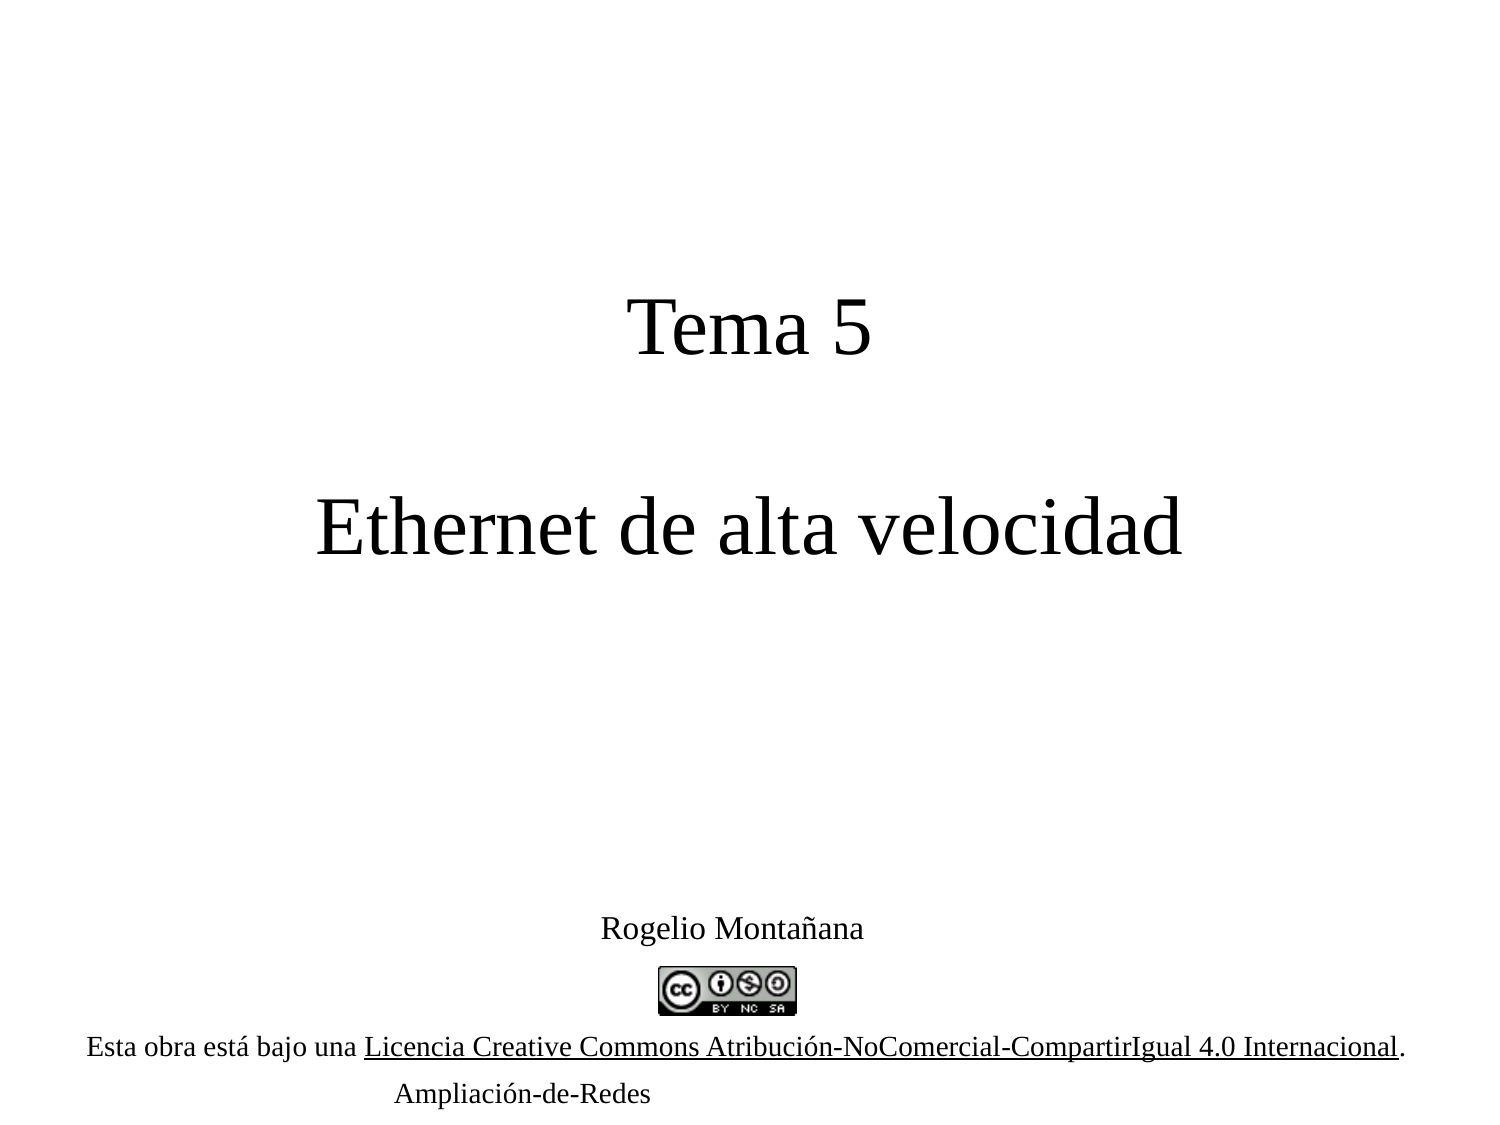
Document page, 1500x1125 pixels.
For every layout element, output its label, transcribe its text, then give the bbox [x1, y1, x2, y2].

text_box Esta obra está bajo una Licencia Creative Commons Atribución-NoComercial-CompartirIgual 4.0 Internacional. [71, 1019, 1429, 1070]
text_box Tema 5 Ethernet de alta velocidad [112, 268, 1388, 575]
picture [658, 966, 797, 1016]
text_box Rogelio Montañana [585, 898, 880, 954]
